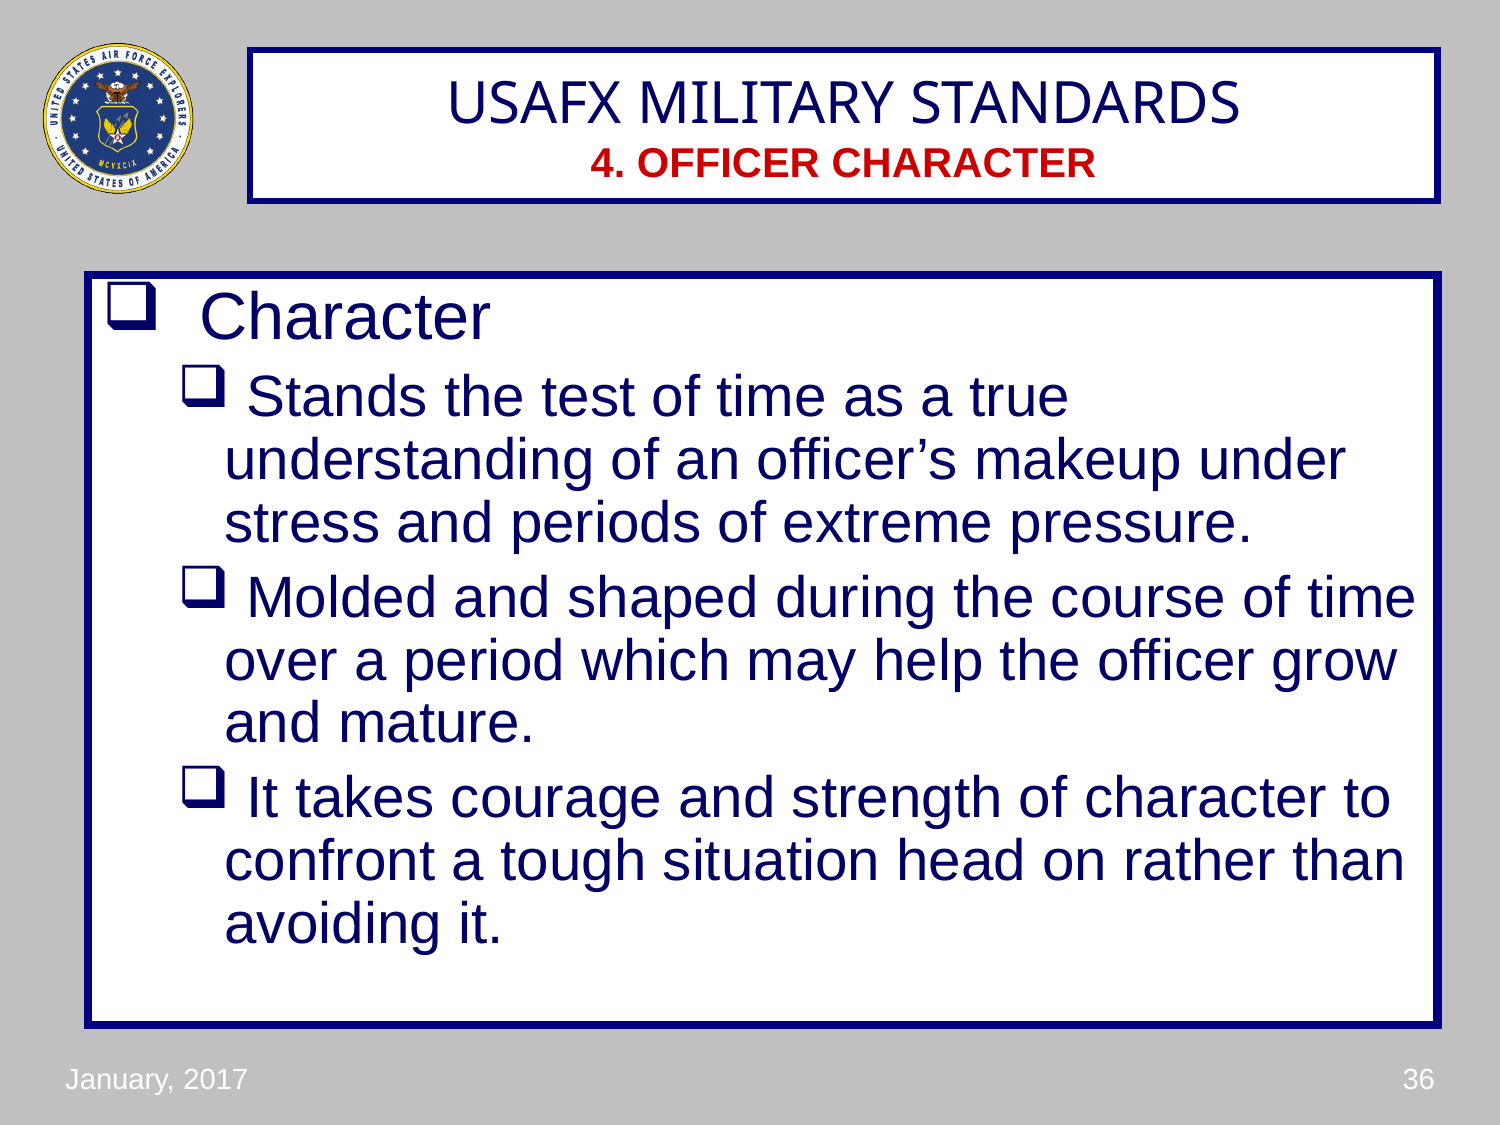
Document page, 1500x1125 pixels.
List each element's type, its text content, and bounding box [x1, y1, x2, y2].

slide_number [50, 1024, 425, 1103]
slide_number 36 [1074, 1024, 1450, 1103]
title USAFX MILITARY STANDARDS 4. OFFICER CHARACTER [249, 50, 1438, 202]
picture [36, 36, 201, 201]
list Character Stands the test of time as a true understanding of an officer’s makeup under stress and periods of extreme pressure. Molded and shaped during the course of time over a period which may help the officer grow and mature. It takes courage and strength of character to confront a tough situation head on rather than avoiding it. [87, 275, 1438, 1025]
